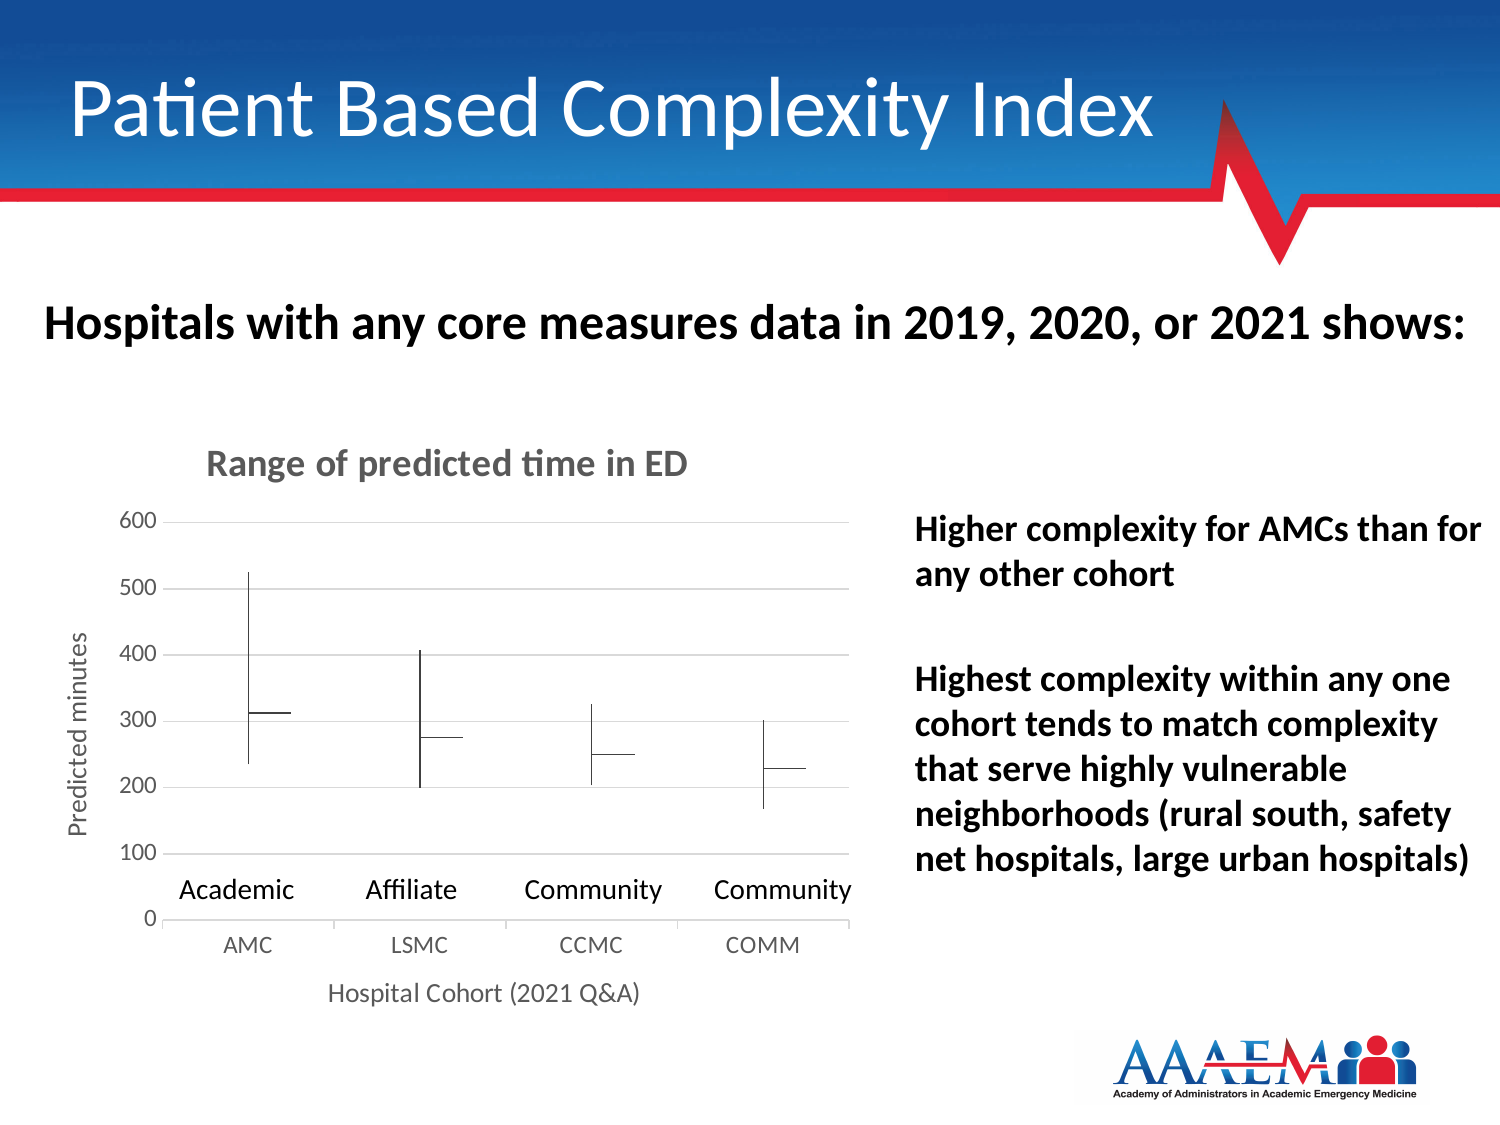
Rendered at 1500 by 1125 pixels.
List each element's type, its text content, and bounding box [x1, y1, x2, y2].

text_box Patient Based Complexity Index [54, 38, 1500, 165]
picture [0, 0, 1500, 1005]
text_box Hospitals with any core measures data in 2019, 2020, or 2021 shows: [29, 282, 1488, 357]
chart [29, 414, 867, 1044]
picture [1074, 1088, 1430, 1105]
text_box Higher complexity for AMCs than for any other cohort Highest complexity within any one cohort tends to match complexity that serve highly vulnerable neighborhoods (rural south, safety net hospitals, large urban hospitals) [824, 443, 1500, 1088]
